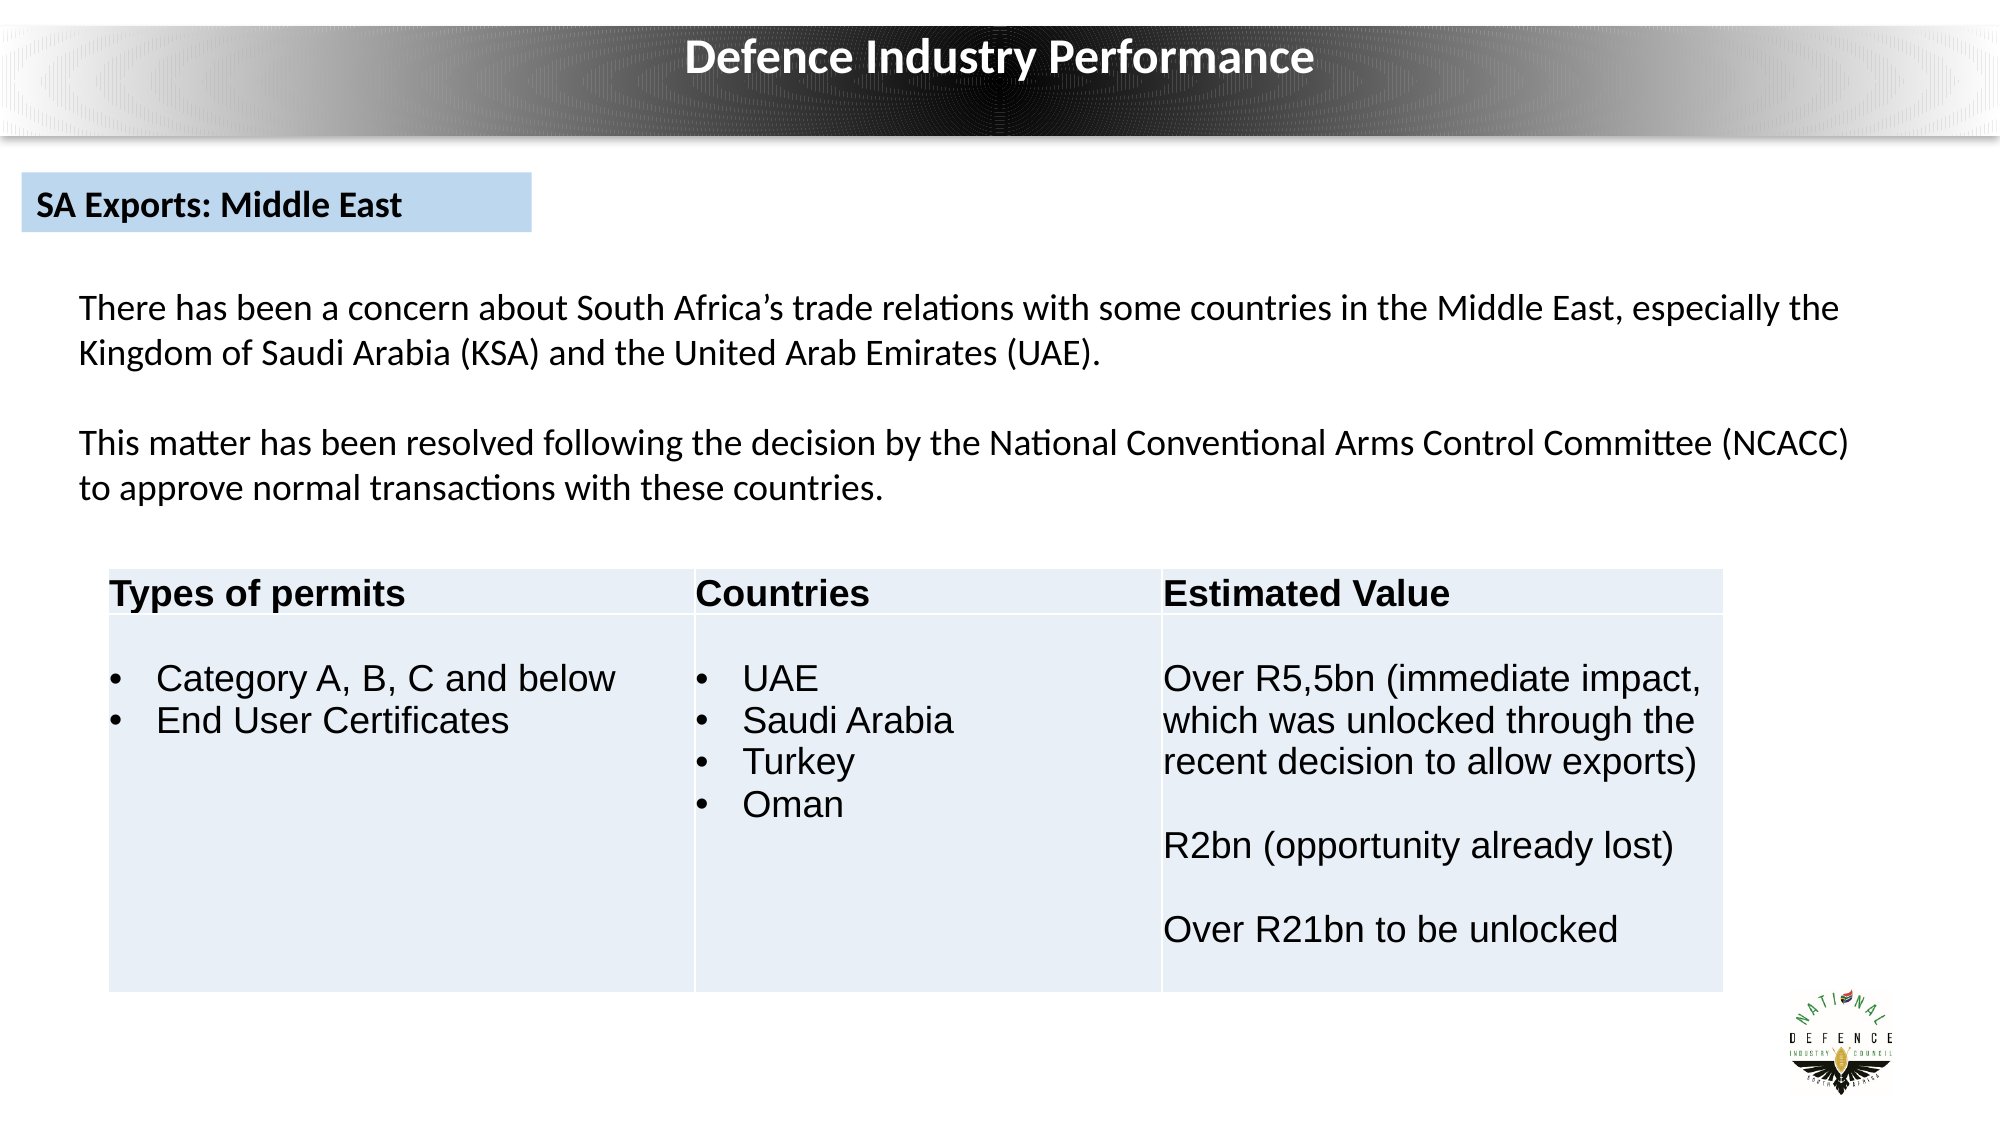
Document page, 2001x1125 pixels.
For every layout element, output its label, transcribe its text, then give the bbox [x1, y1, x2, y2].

picture [1790, 989, 1892, 1095]
text_box There has been a concern about South Africa’s trade relations with some countries in the Middle East, especially the Kingdom of Saudi Arabia (KSA) and the United Arab Emirates (UAE). This matter has been resolved following the decision by the National Conventional Arms Control Committee (NCACC) to approve normal transactions with these countries. [64, 275, 1869, 516]
table_header Countries [696, 569, 1161, 613]
table_header Estimated Value [1163, 569, 1723, 613]
table_header Types of permits [109, 569, 694, 613]
table_cell Category A, B, C and below End User Certificates [109, 615, 694, 992]
text_box SA Exports: Middle East [21, 172, 532, 233]
text_box [0, 26, 2000, 137]
table_cell Over R5,5bn (immediate impact, which was unlocked through the recent decision to allow exports) R2bn (opportunity already lost) Over R21bn to be unlocked [1163, 615, 1723, 992]
table_cell UAE Saudi Arabia Turkey Oman [696, 615, 1161, 992]
text_box Defence Industry Performance [512, 16, 1488, 92]
